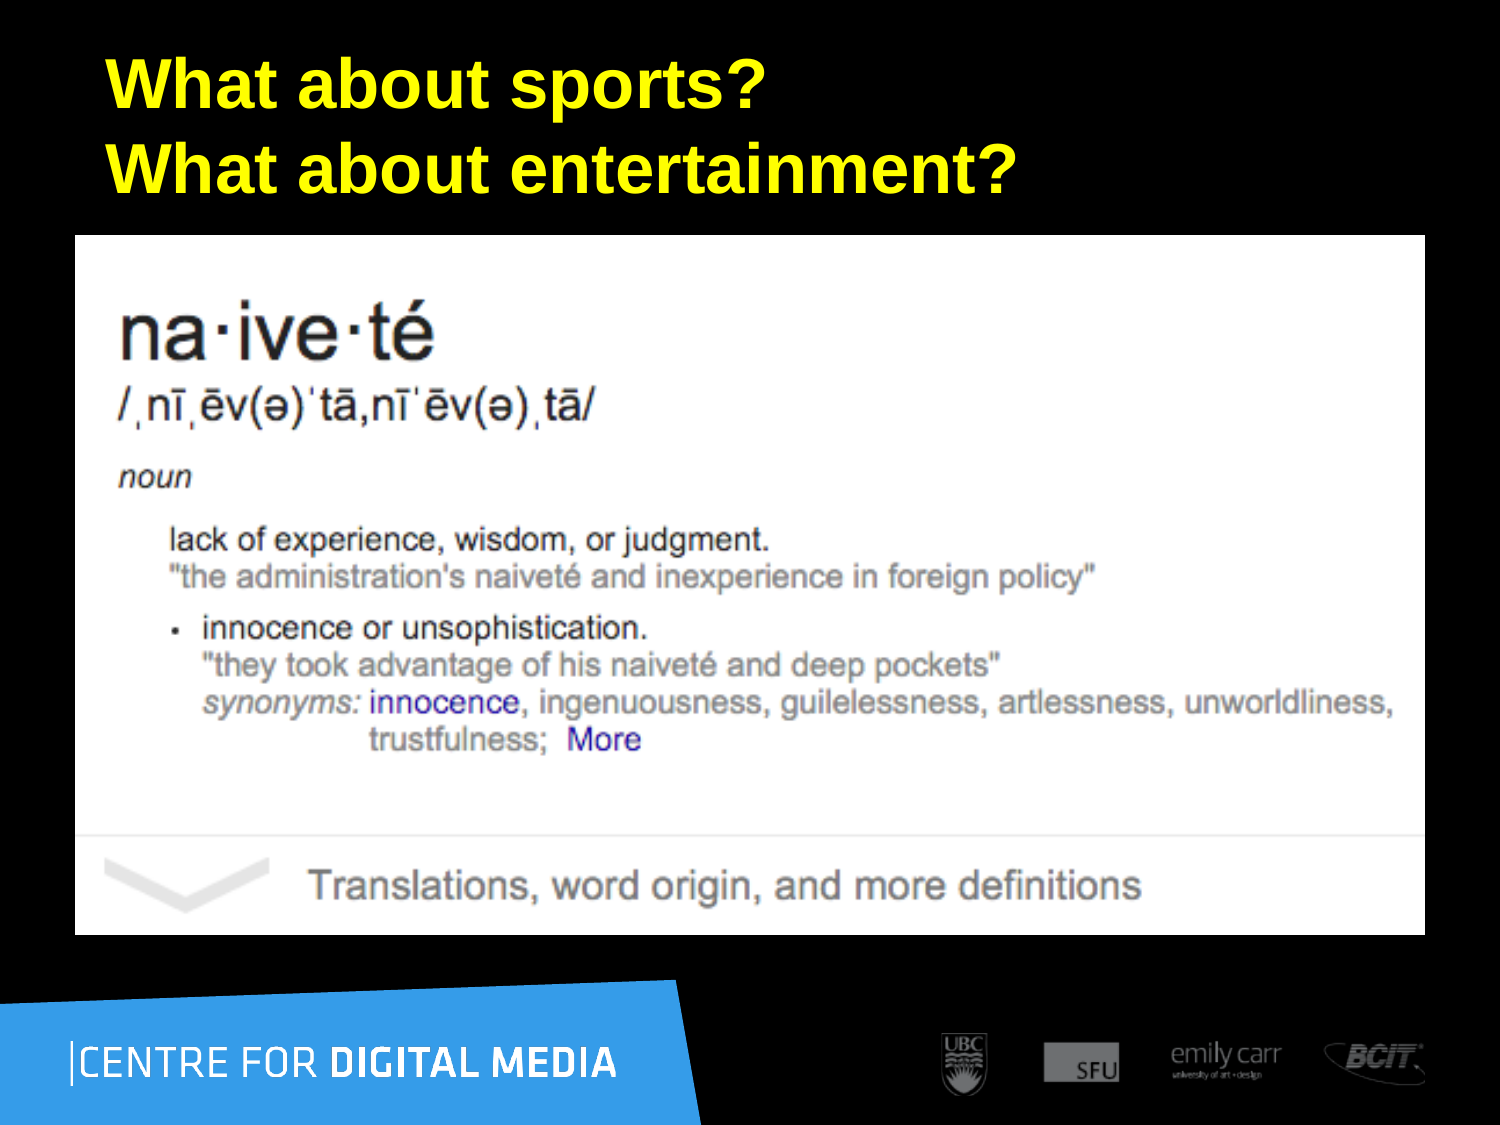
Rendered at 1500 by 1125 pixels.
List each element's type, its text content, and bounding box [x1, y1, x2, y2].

title What about sports? What about entertainment? [92, 24, 1443, 221]
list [74, 230, 1426, 940]
